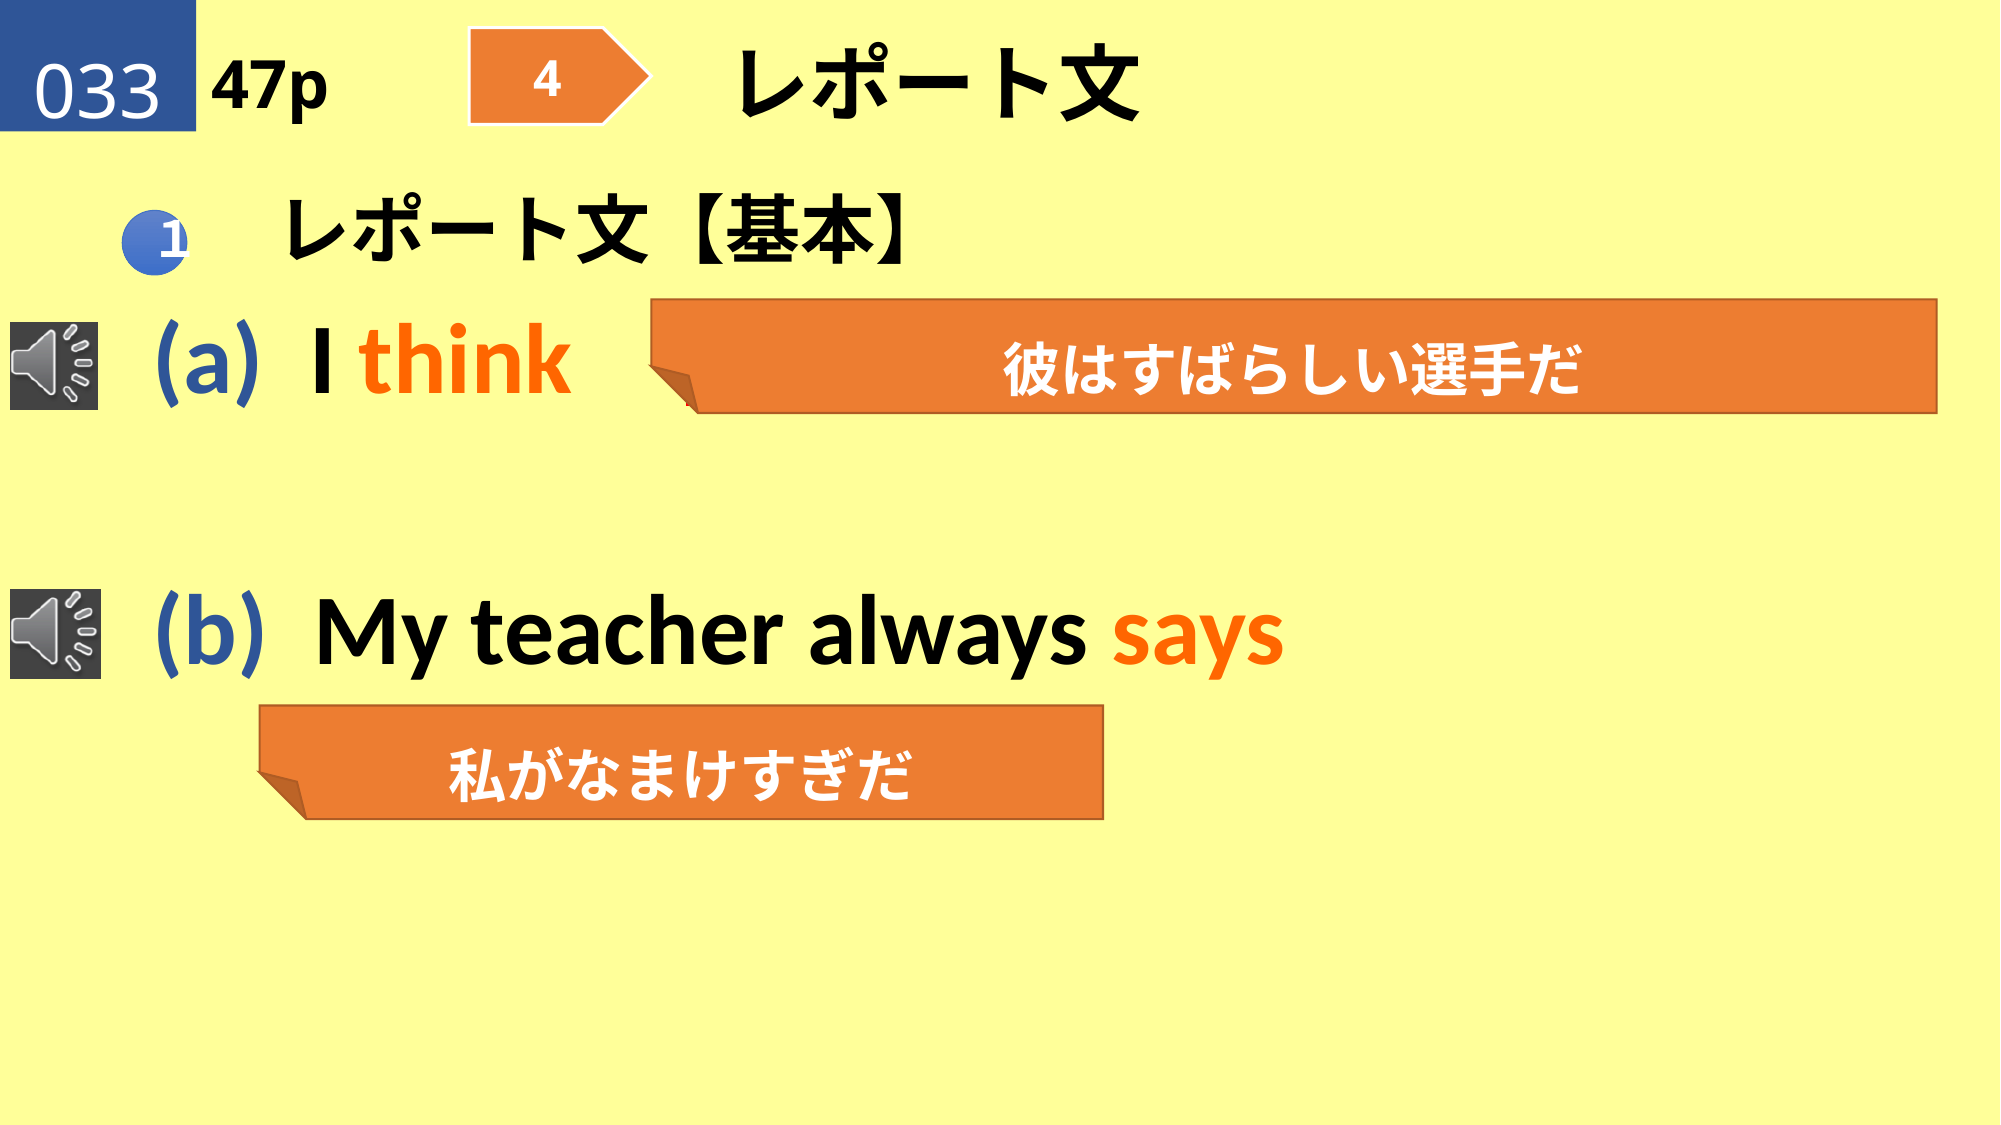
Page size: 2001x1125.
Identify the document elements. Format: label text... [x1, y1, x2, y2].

text_box 4 [467, 26, 654, 127]
picture [9, 321, 99, 411]
title 033 [0, 0, 197, 132]
text_box 彼はすばらしい選手だ [647, 298, 1938, 415]
text_box 47p [196, 34, 402, 130]
picture [9, 587, 102, 680]
text_box レポート文 [711, 23, 1600, 139]
list (a) I think (that) he’s a fantastic player . (b) My teacher always says (that) I’m too lazy . [137, 299, 1974, 1014]
text_box １ レポート文【基本】 [112, 174, 1600, 280]
text_box 私がなまけすぎだ [256, 704, 1105, 821]
